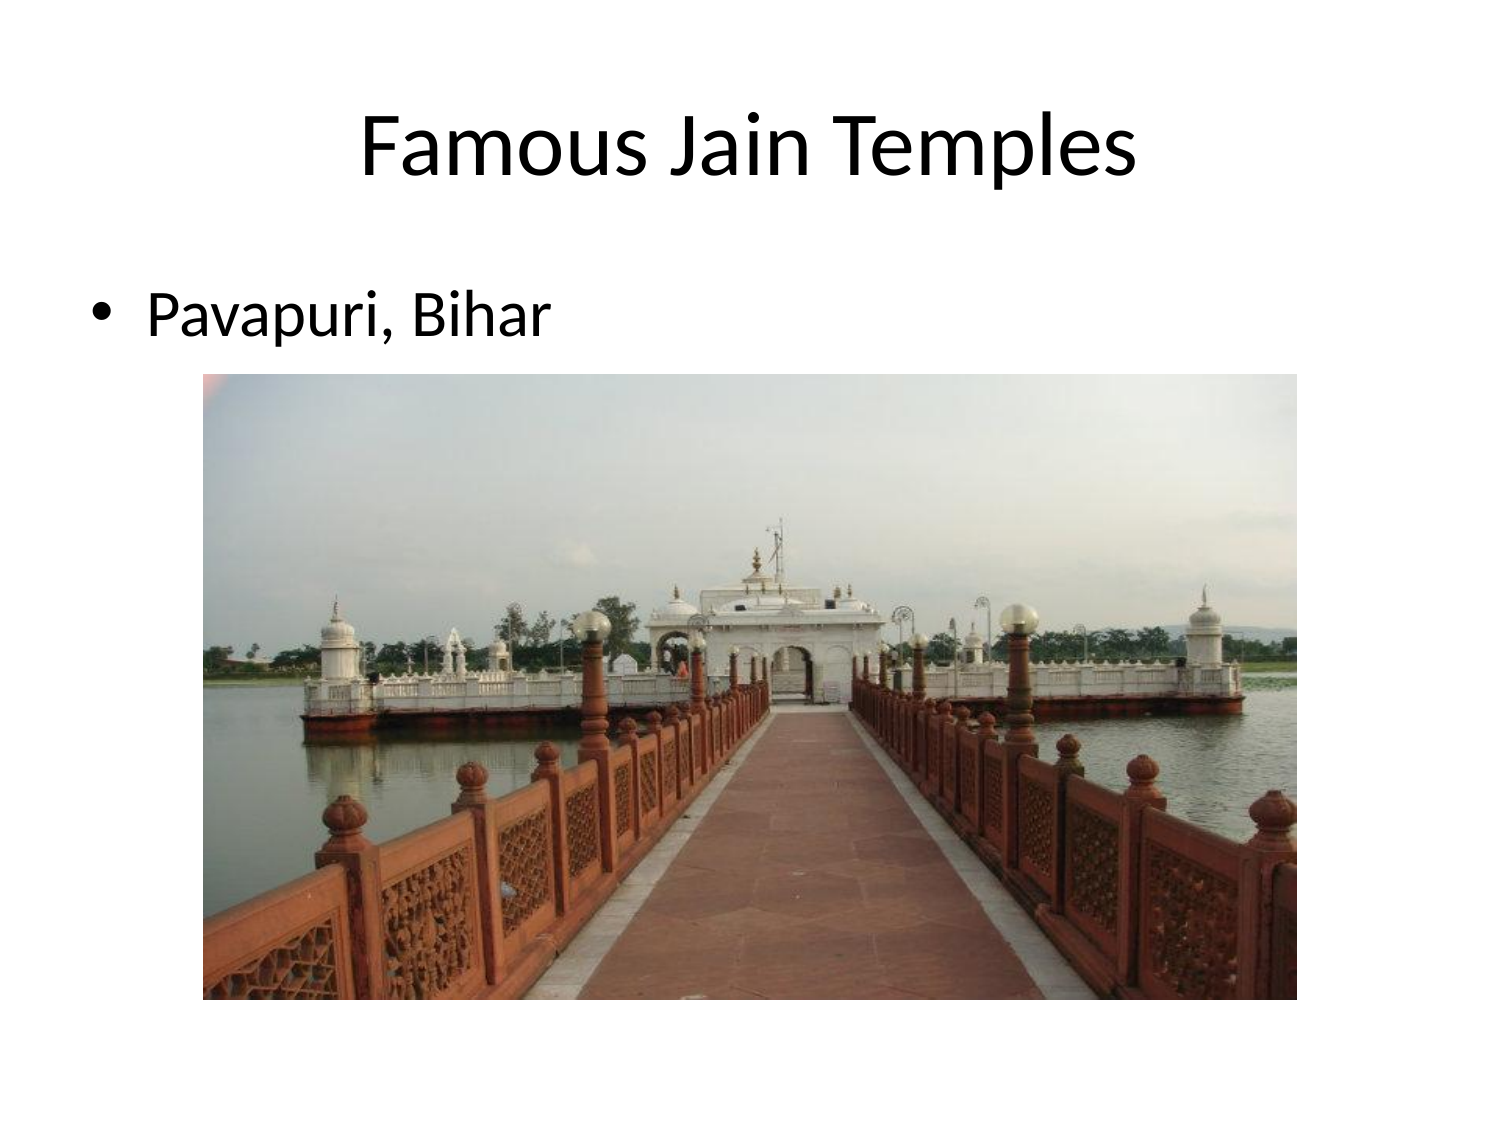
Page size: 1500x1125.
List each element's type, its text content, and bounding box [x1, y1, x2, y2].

picture [202, 374, 1298, 1001]
title Famous Jain Temples [75, 45, 1425, 233]
list Pavapuri, Bihar [75, 262, 1425, 1005]
